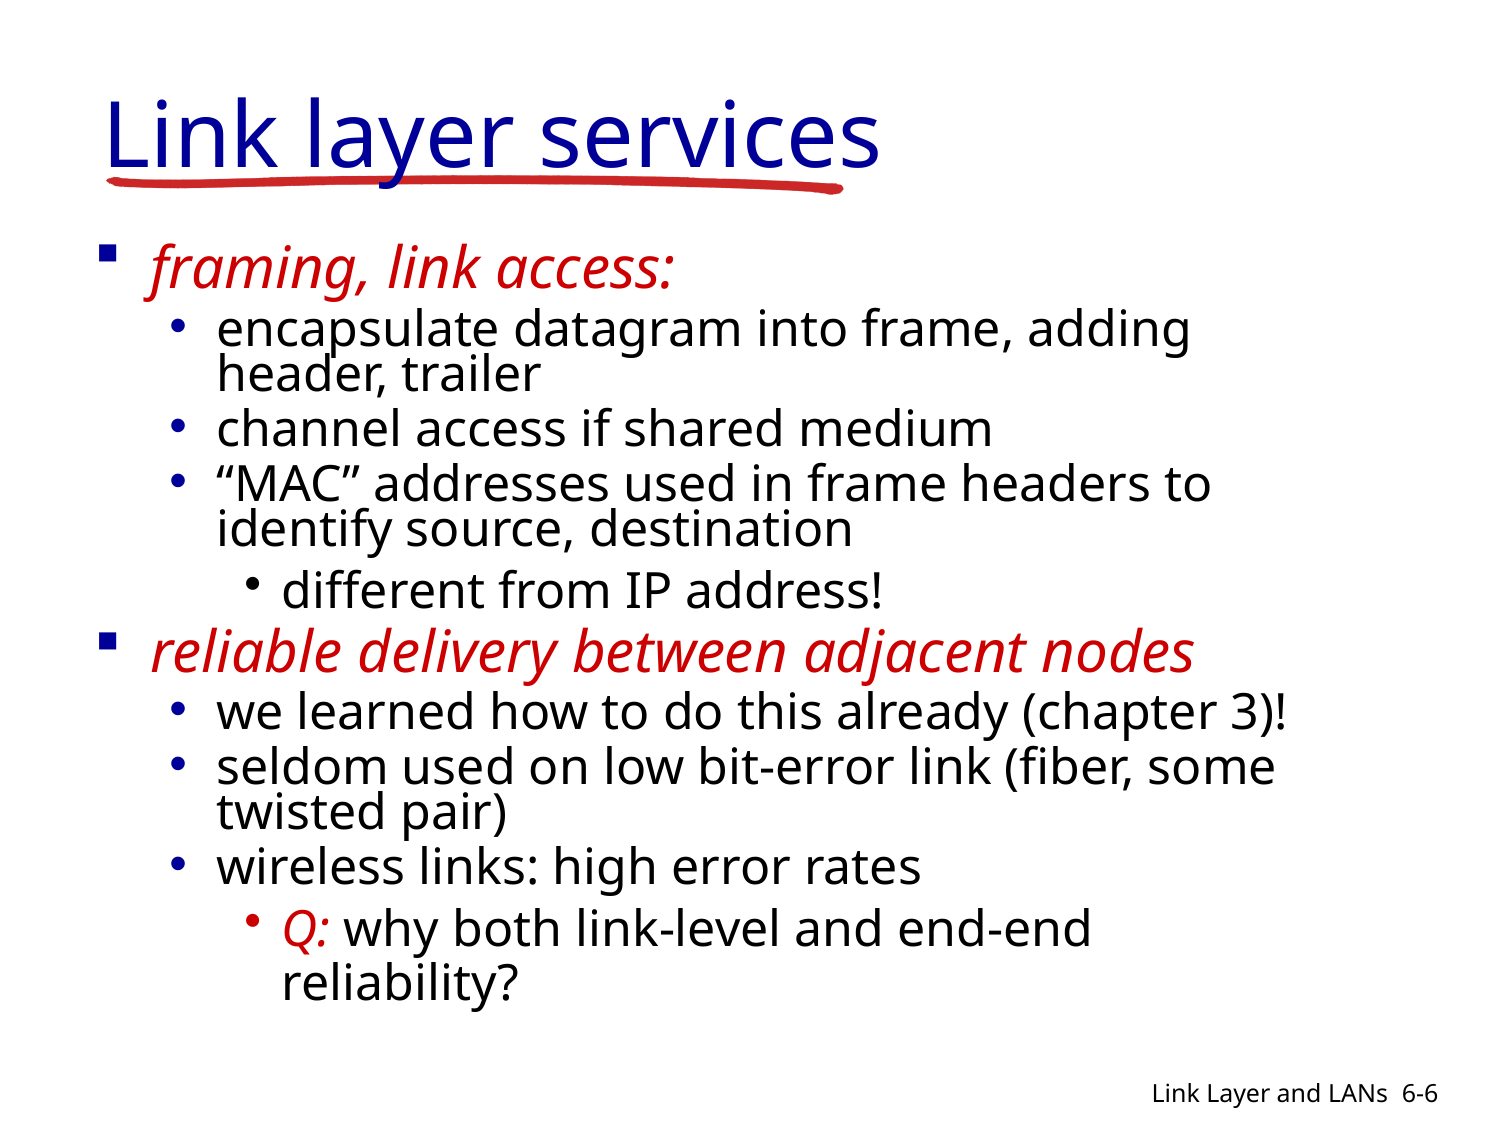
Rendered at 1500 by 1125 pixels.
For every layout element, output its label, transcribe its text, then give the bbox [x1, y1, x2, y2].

footer Link Layer and LANs [1045, 1069, 1404, 1110]
title Link layer services [87, 37, 1101, 225]
list framing, link access: encapsulate datagram into frame, adding header, trailer channel access if shared medium “MAC” addresses used in frame headers to identify source, destination different from IP address! reliable delivery between adjacent nodes we learned how to do this already (chapter 3)! seldom used on low bit-error link (fiber, some twisted pair) wireless links: high error rates Q: why both link-level and end-end reliability? [79, 232, 1355, 996]
slide_number 6-6 [1387, 1069, 1478, 1115]
picture [102, 170, 854, 200]
